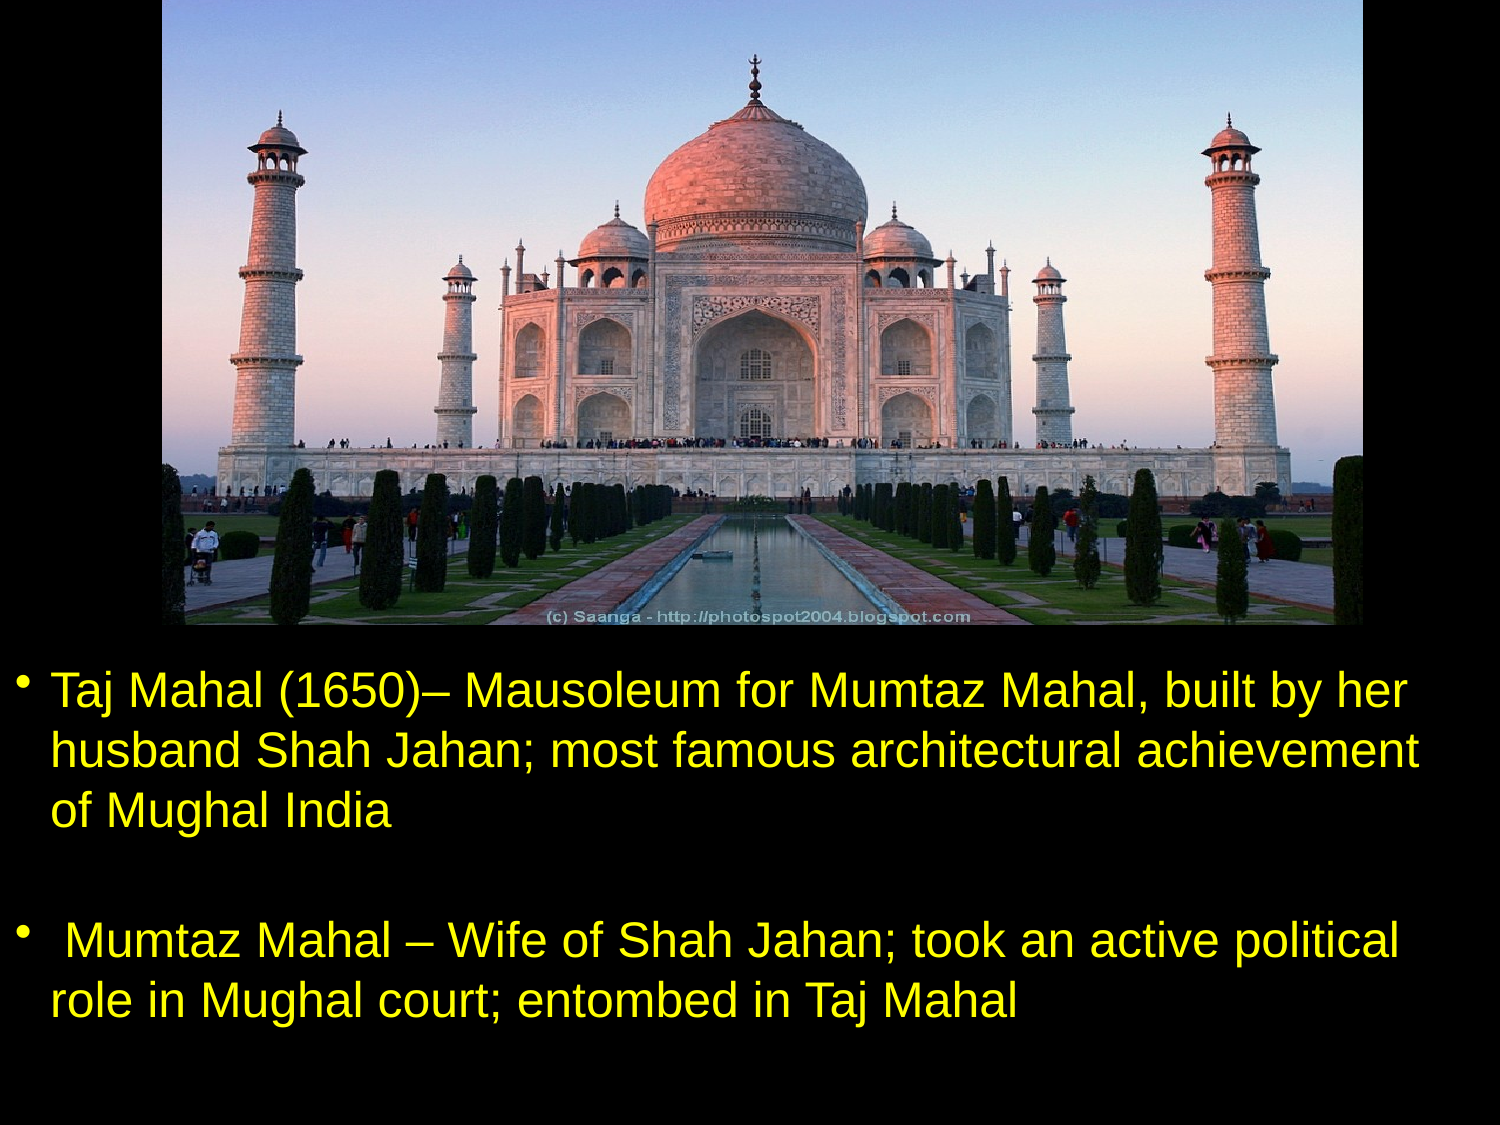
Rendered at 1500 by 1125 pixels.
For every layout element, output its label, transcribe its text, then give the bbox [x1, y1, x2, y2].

text_box Mumtaz Mahal – Wife of Shah Jahan; took an active political role in Mughal court; entombed in Taj Mahal [0, 899, 1500, 1035]
text_box Taj Mahal (1650)– Mausoleum for Mumtaz Mahal, built by her husband Shah Jahan; most famous architectural achievement of Mughal India [0, 649, 1475, 845]
picture [162, 0, 1363, 626]
